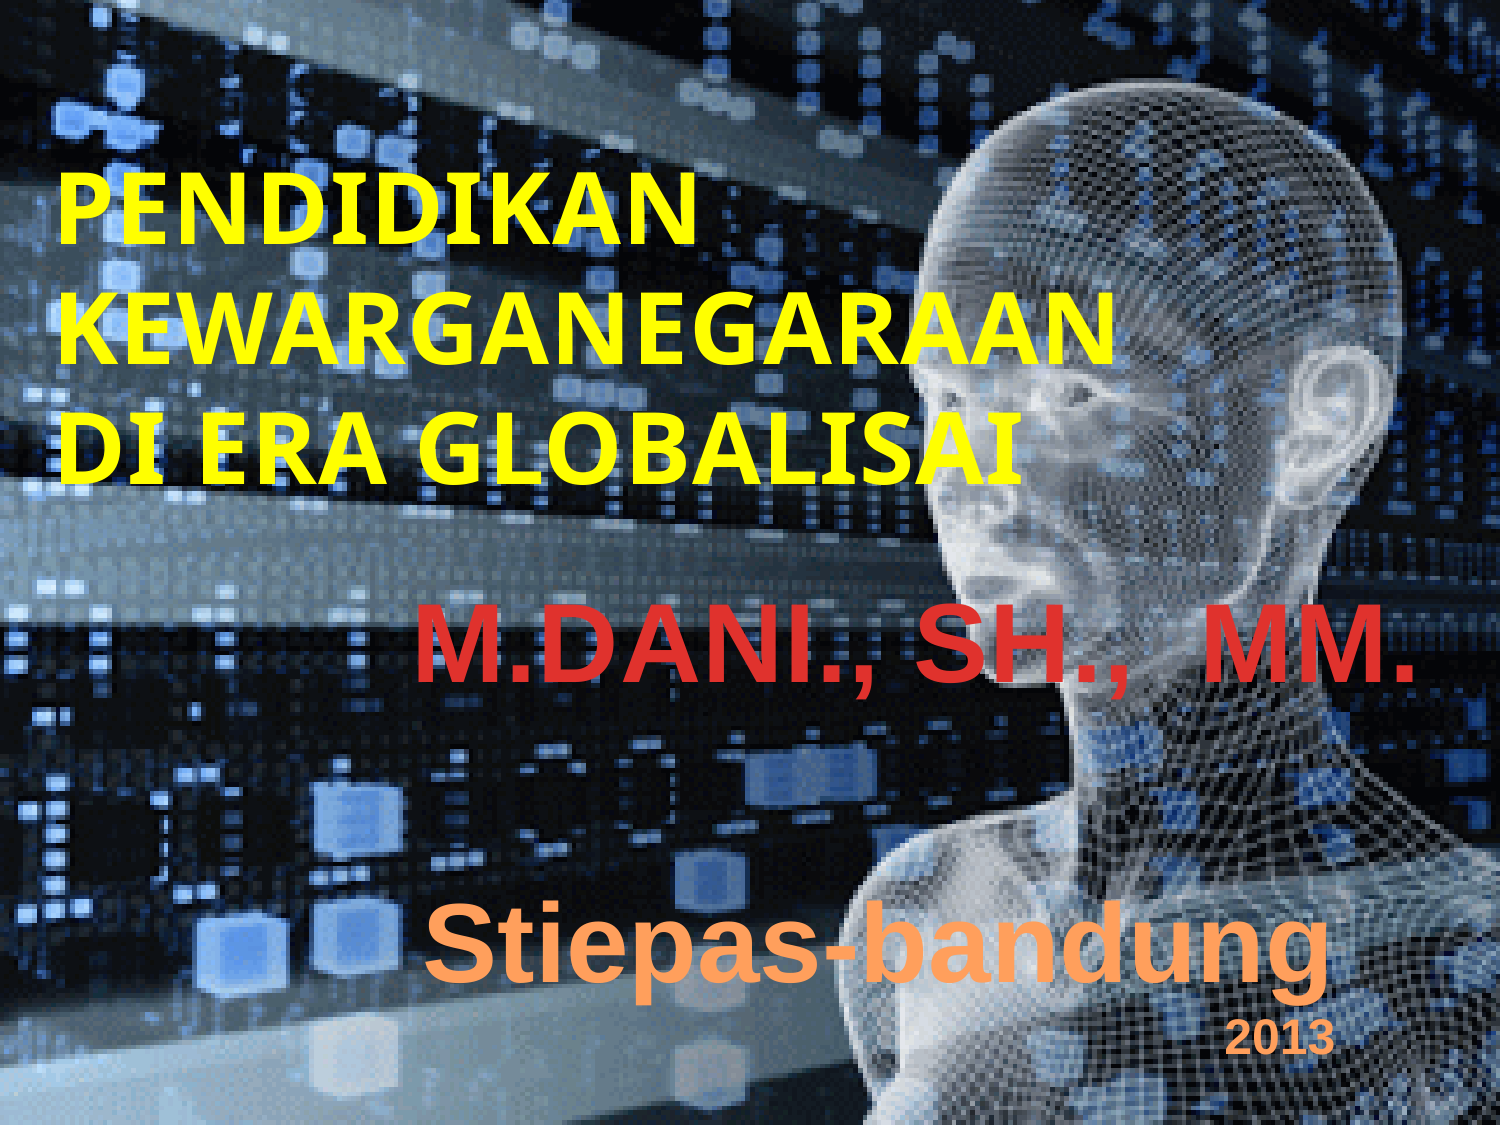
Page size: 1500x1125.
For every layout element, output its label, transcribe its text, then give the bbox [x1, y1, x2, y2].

picture [0, 0, 1500, 1125]
text_box PENDIDIKAN KEWARGANEGARAAN DI ERA GLOBALISAI [37, 137, 1463, 513]
text_box M.DANI., SH., MM. [50, 562, 1438, 713]
text_box Stiepas-bandung 2013 [125, 862, 1350, 1073]
